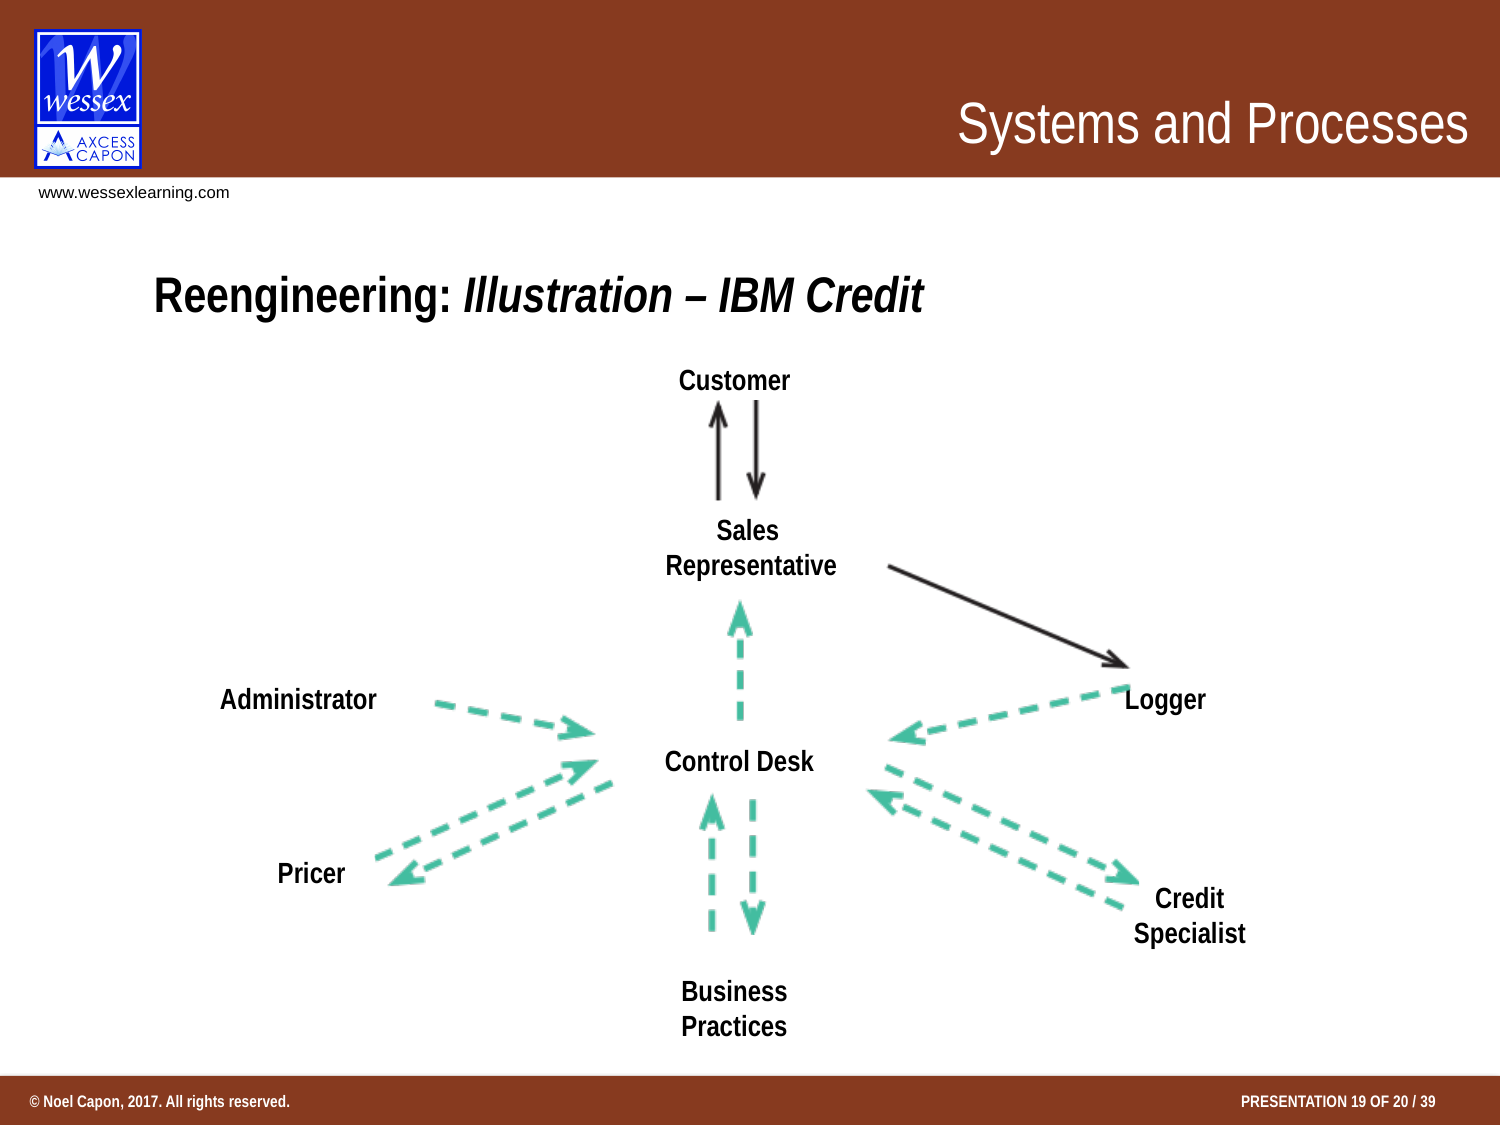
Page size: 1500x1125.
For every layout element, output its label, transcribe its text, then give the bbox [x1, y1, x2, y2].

text_box Credit Specialist [1116, 879, 1264, 950]
text_box Business Practices [660, 972, 809, 1043]
text_box Pricer [237, 854, 369, 890]
picture [374, 400, 1140, 935]
text_box Systems and Processes [0, 0, 1500, 178]
text_box Customer [660, 361, 809, 397]
text_box Logger [1144, 680, 1240, 716]
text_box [34, 28, 232, 203]
text_box Reengineering: Illustration – IBM Credit [153, 262, 1462, 323]
text_box Administrator [211, 680, 369, 716]
